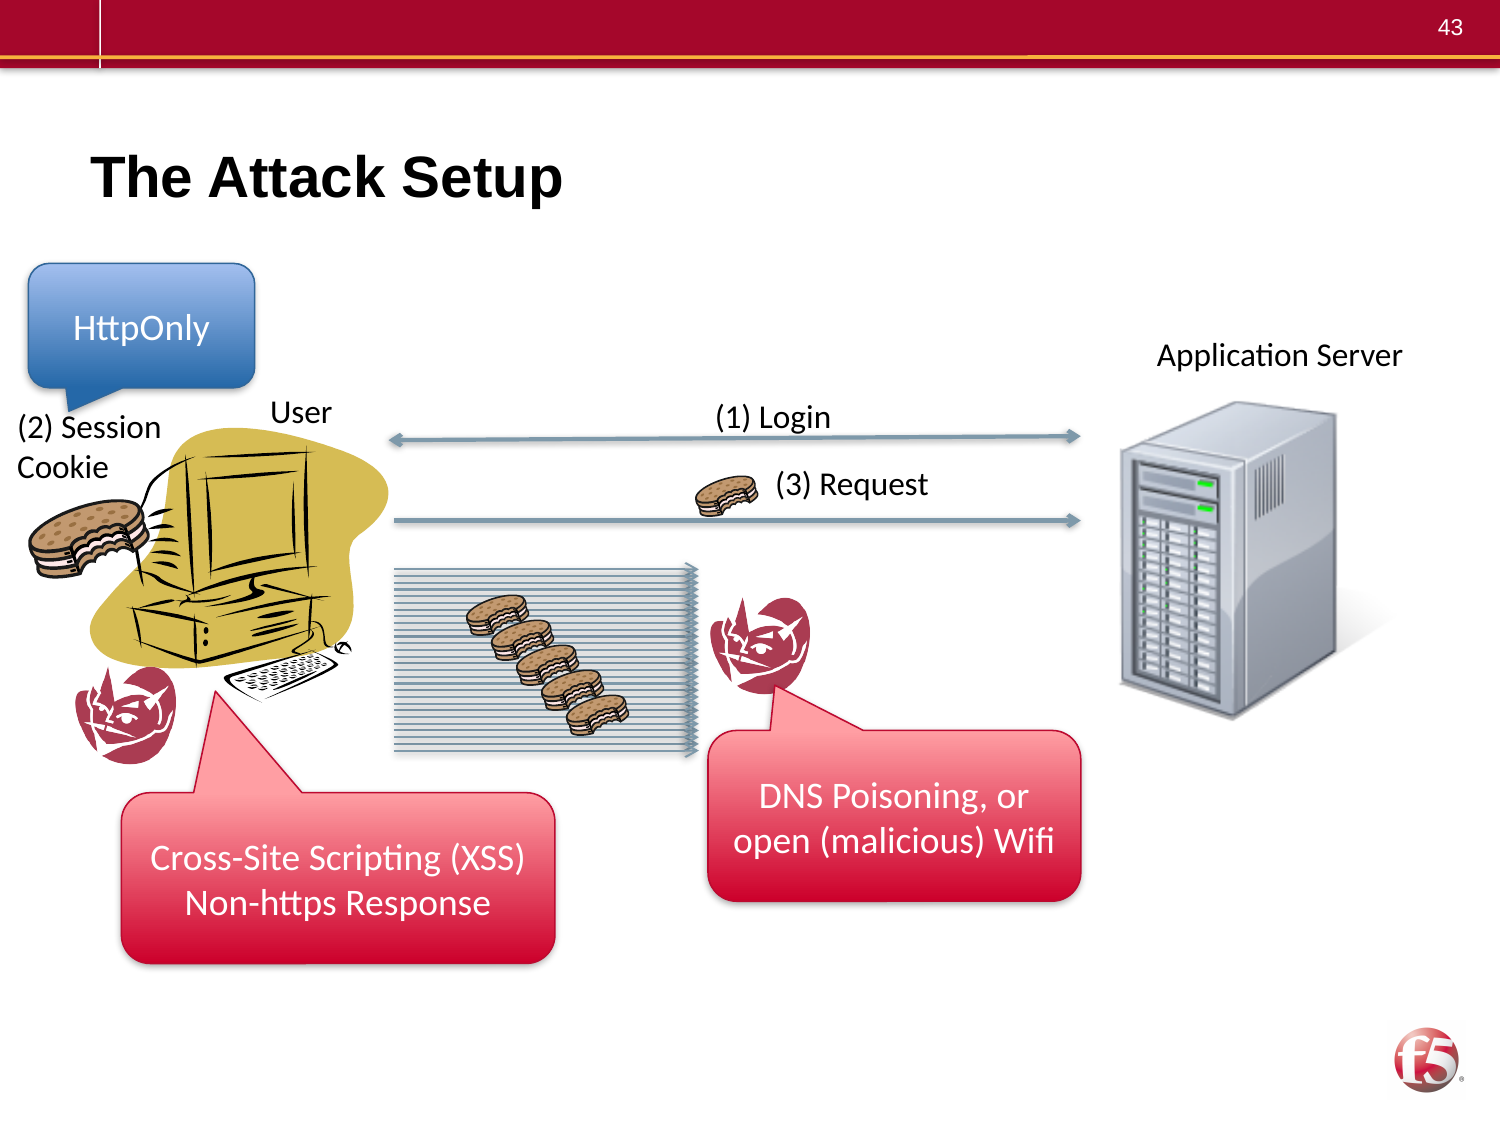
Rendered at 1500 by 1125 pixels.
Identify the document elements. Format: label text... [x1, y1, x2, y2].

text_box HttpOnly [27, 262, 256, 412]
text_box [388, 435, 1082, 441]
picture [707, 595, 813, 698]
text_box (3) Request [760, 454, 944, 510]
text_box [73, 664, 556, 964]
picture [694, 474, 760, 518]
picture [1080, 389, 1424, 733]
text_box Application Server [1142, 325, 1419, 381]
picture [1387, 1020, 1466, 1100]
title The Attack Setup [74, 107, 1426, 241]
text_box (2) Session Cookie [2, 397, 177, 493]
picture [28, 427, 389, 664]
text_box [465, 593, 631, 737]
text_box User [255, 382, 348, 426]
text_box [393, 569, 700, 751]
text_box DNS Poisoning, or open (malicious) Wifi [707, 703, 1082, 903]
text_box (1) Login [699, 387, 847, 433]
